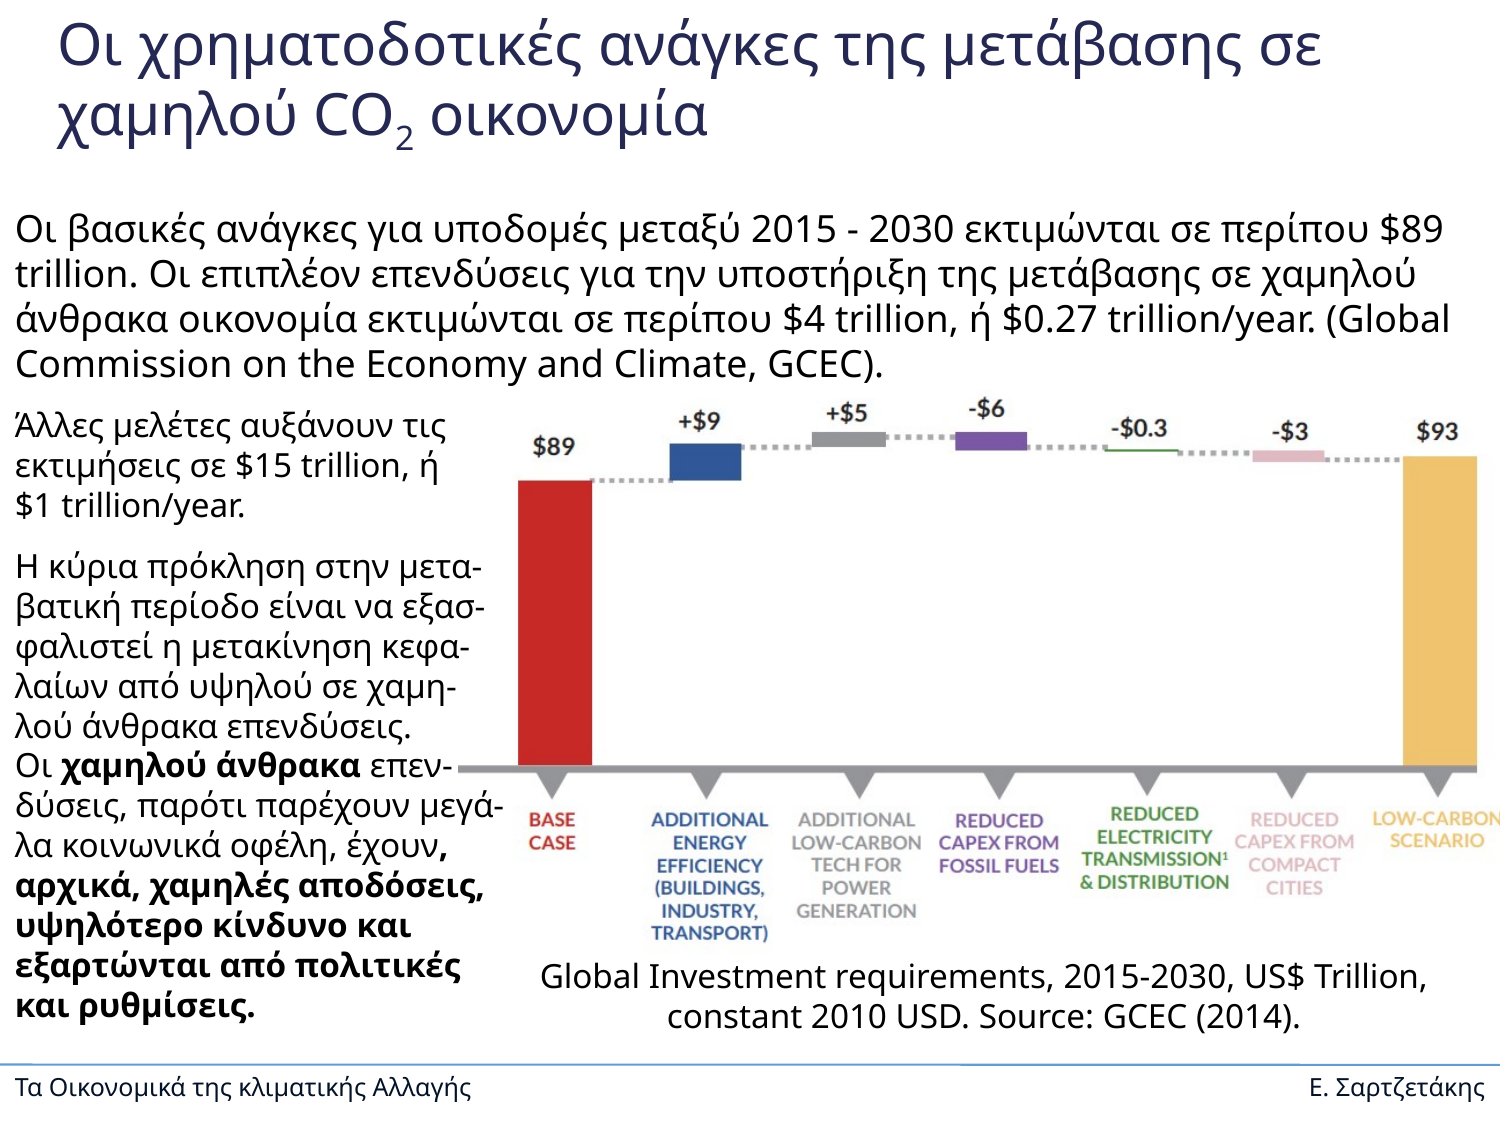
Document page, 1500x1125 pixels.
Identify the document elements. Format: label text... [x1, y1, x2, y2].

text_box Άλλες μελέτες αυξάνουν τις εκτιμήσεις σε $15 trillion, ή $1 trillion/year. [0, 397, 455, 532]
text_box Η κύρια πρόκληση στην μετα- βατική περίοδο είναι να εξασ-φαλιστεί η μετακίνηση κεφα-λαίων από υψηλού σε χαμη-λού άνθρακα επενδύσεις. Οι χαμηλού άνθρακα επεν-δύσεις, παρότι παρέχουν μεγά- λα κοινωνικά οφέλη, έχουν, αρχικά, χαμηλές αποδόσεις, υψηλότερο κίνδυνο και εξαρτώνται από πολιτικές και ρυθμίσεις. [0, 537, 528, 1032]
text_box Οι βασικές ανάγκες για υποδομές μεταξύ 2015 - 2030 εκτιμώνται σε περίπου $89 trillion. Οι επιπλέον επενδύσεις για την υποστήριξη της μετάβασης σε χαμηλού άνθρακα οικονομία εκτιμώνται σε περίπου $4 trillion, ή $0.27 trillion/year. (Global Commission on the Economy and Climate, GCEC). [0, 197, 1500, 393]
text_box Οι χρηματοδοτικές ανάγκες της μετάβασης σε χαμηλού CO2 οικονομία [42, 0, 1500, 176]
picture [458, 379, 1500, 956]
text_box Global Investment requirements, 2015-2030, US$ Trillion, constant 2010 USD. Source: GCEC (2014). [468, 965, 1500, 1043]
